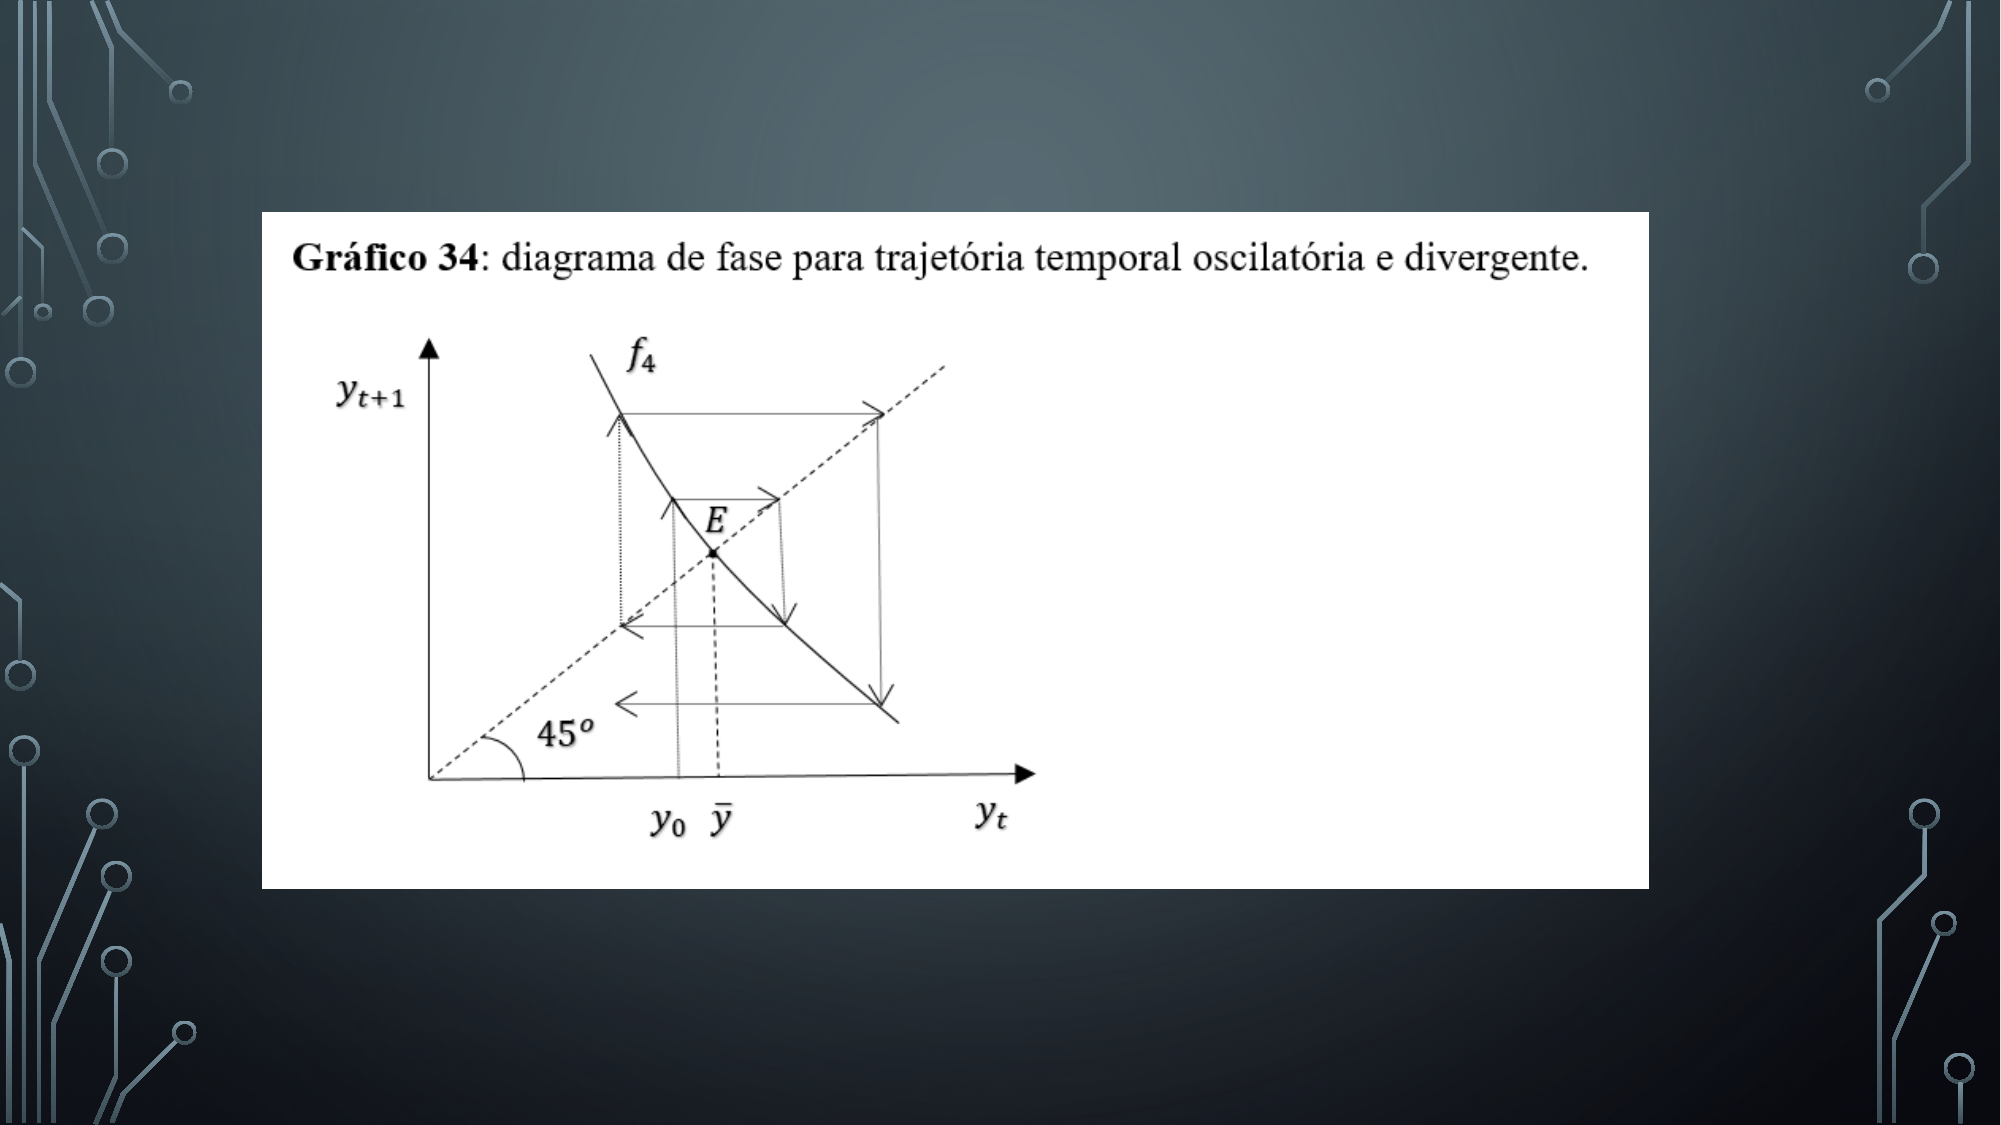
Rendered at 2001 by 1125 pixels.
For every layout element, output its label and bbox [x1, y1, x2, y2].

picture [261, 211, 1650, 890]
